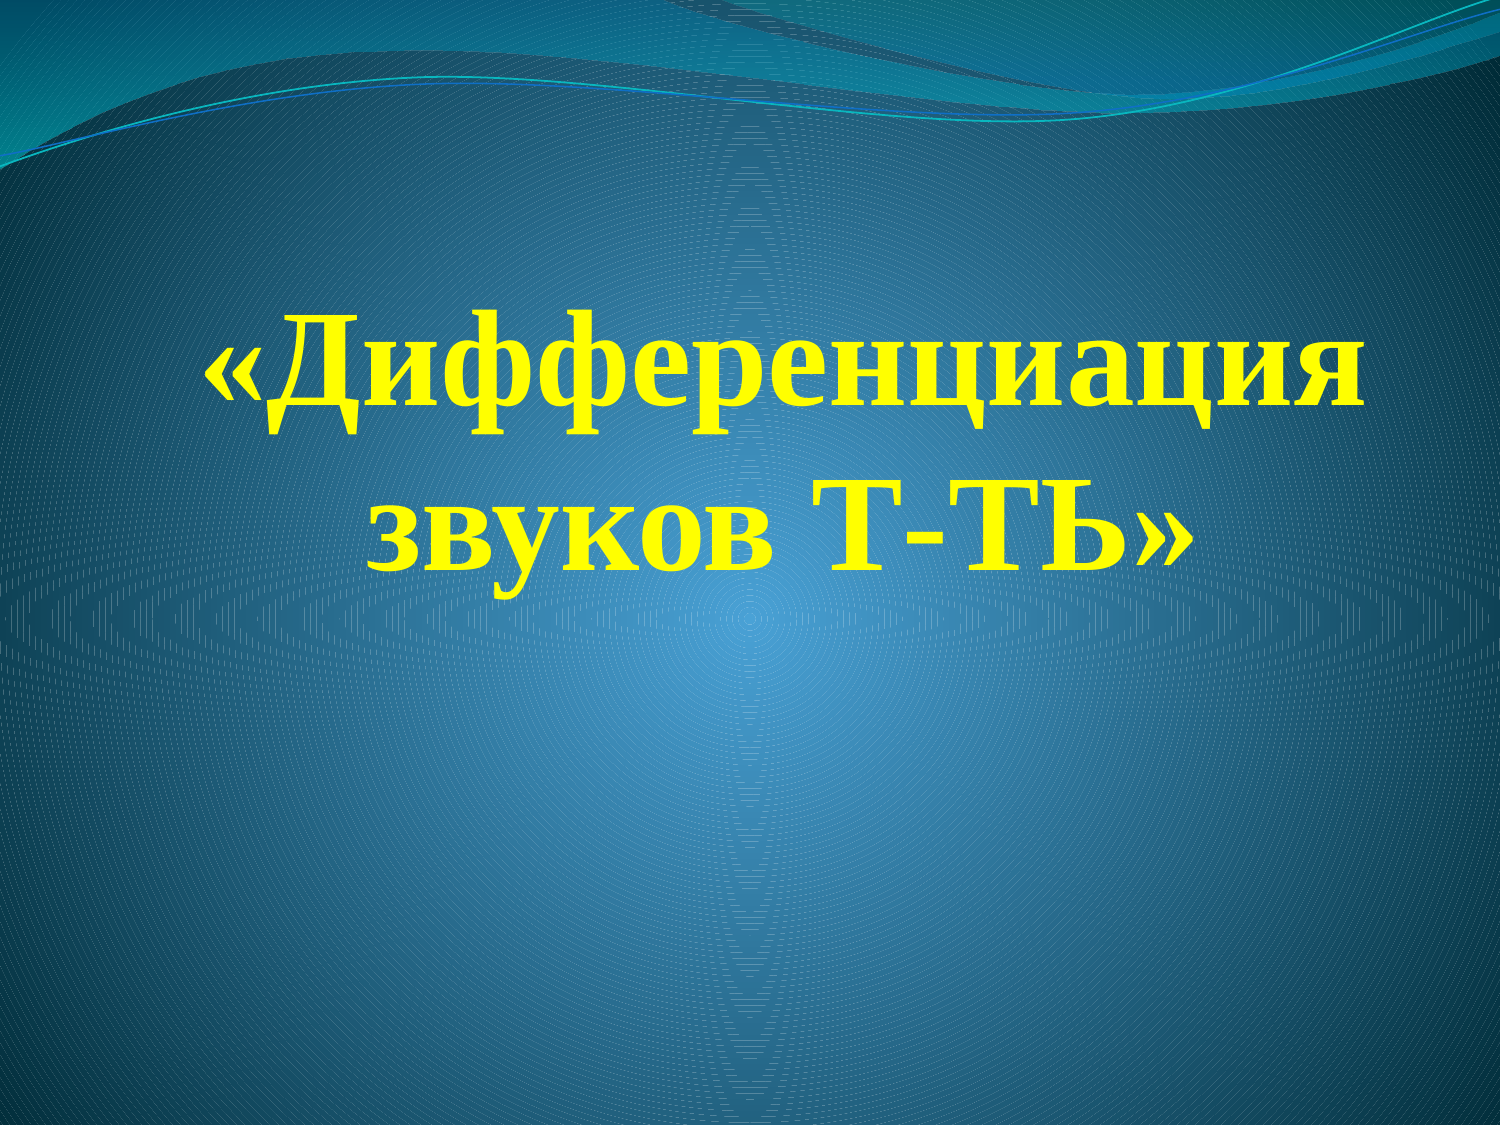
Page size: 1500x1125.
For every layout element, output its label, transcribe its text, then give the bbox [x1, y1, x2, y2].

title «Дифференциация звуков Т-ТЬ» [164, 164, 1407, 598]
subtitle [375, 785, 1388, 832]
